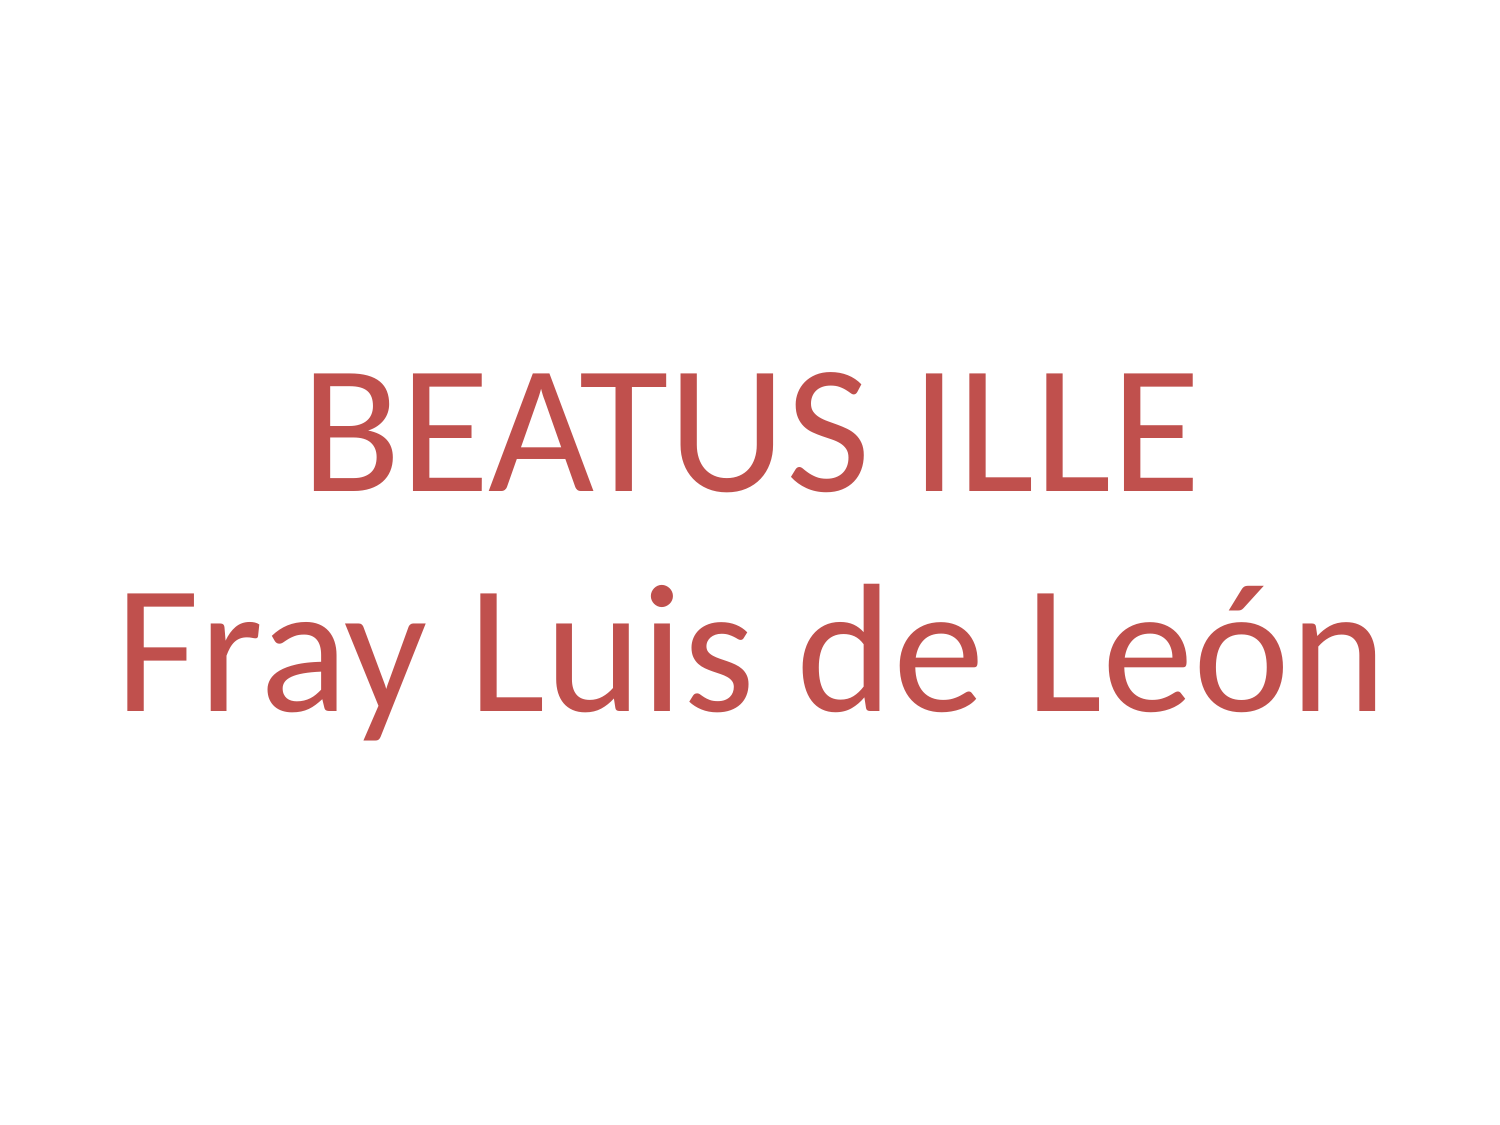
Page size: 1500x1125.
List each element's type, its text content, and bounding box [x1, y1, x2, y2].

title BEATUS ILLE Fray Luis de León [76, 408, 1427, 868]
